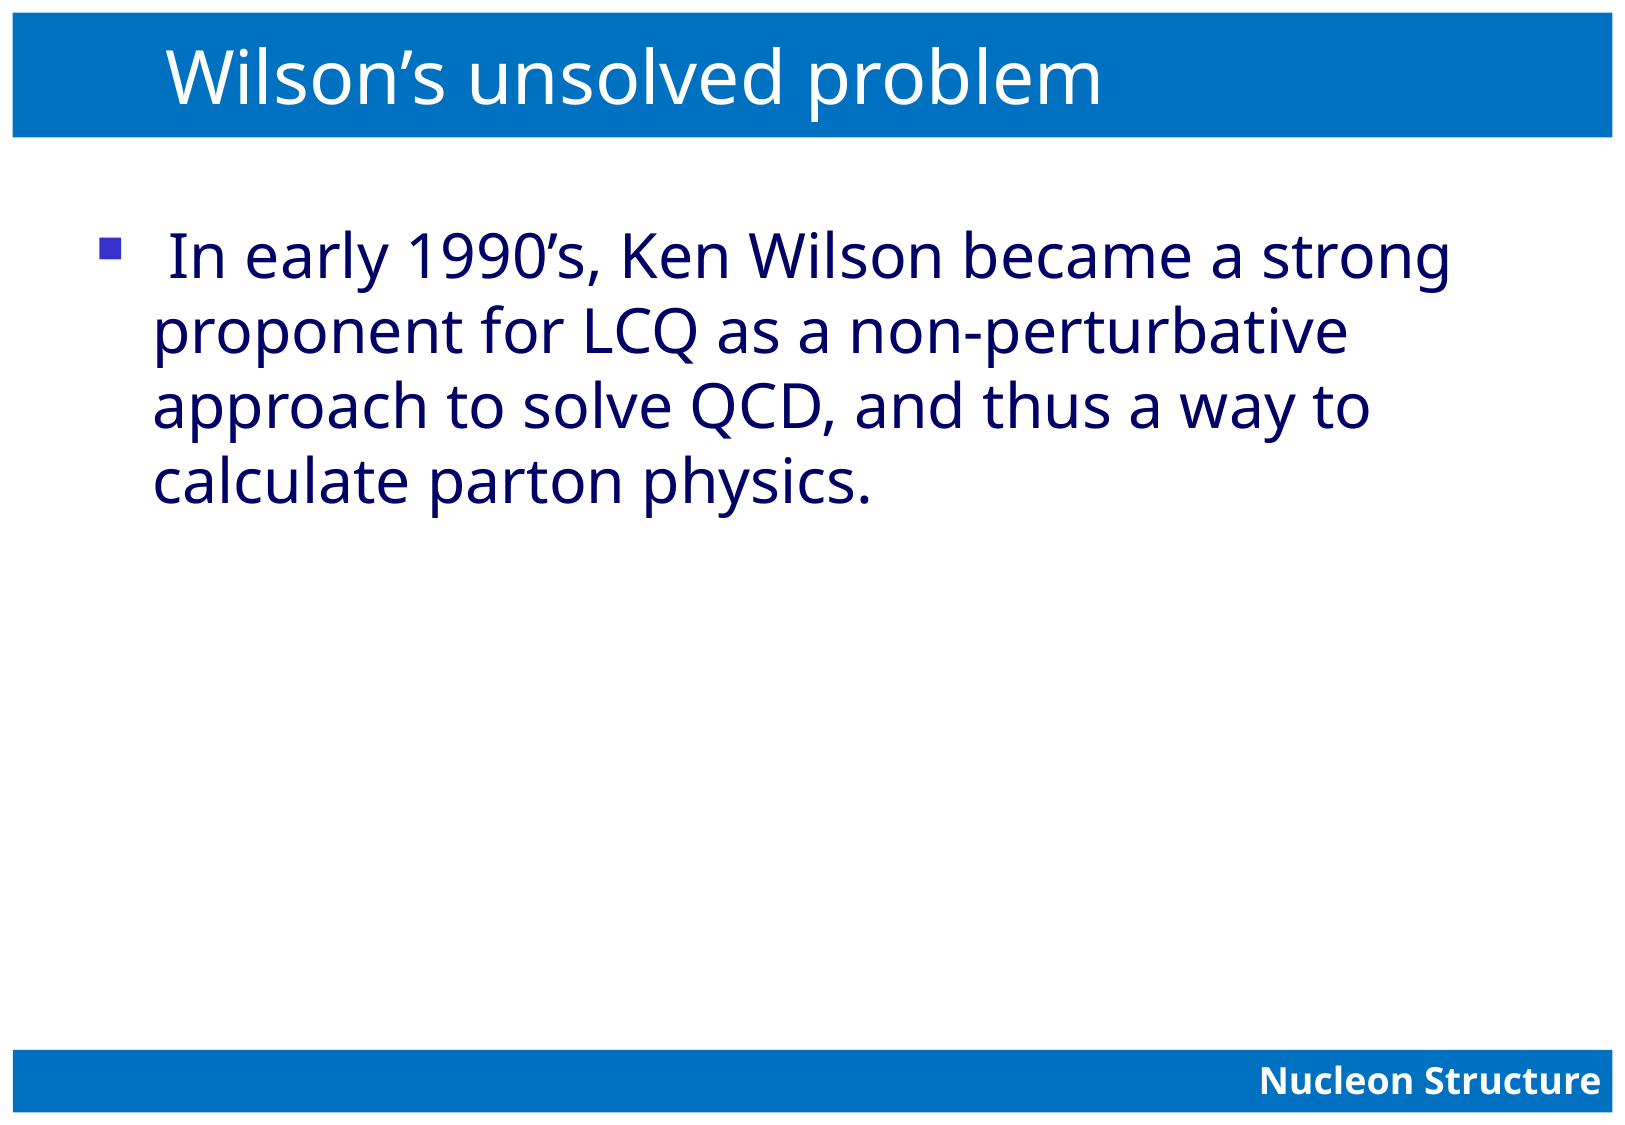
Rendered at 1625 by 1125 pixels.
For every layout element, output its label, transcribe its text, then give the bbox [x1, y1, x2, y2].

list In early 1990’s, Ken Wilson became a strong proponent for LCQ as a non-perturbative approach to solve QCD, and thus a way to calculate parton physics. [81, 208, 1592, 963]
title Wilson’s unsolved problem [150, 12, 1535, 128]
